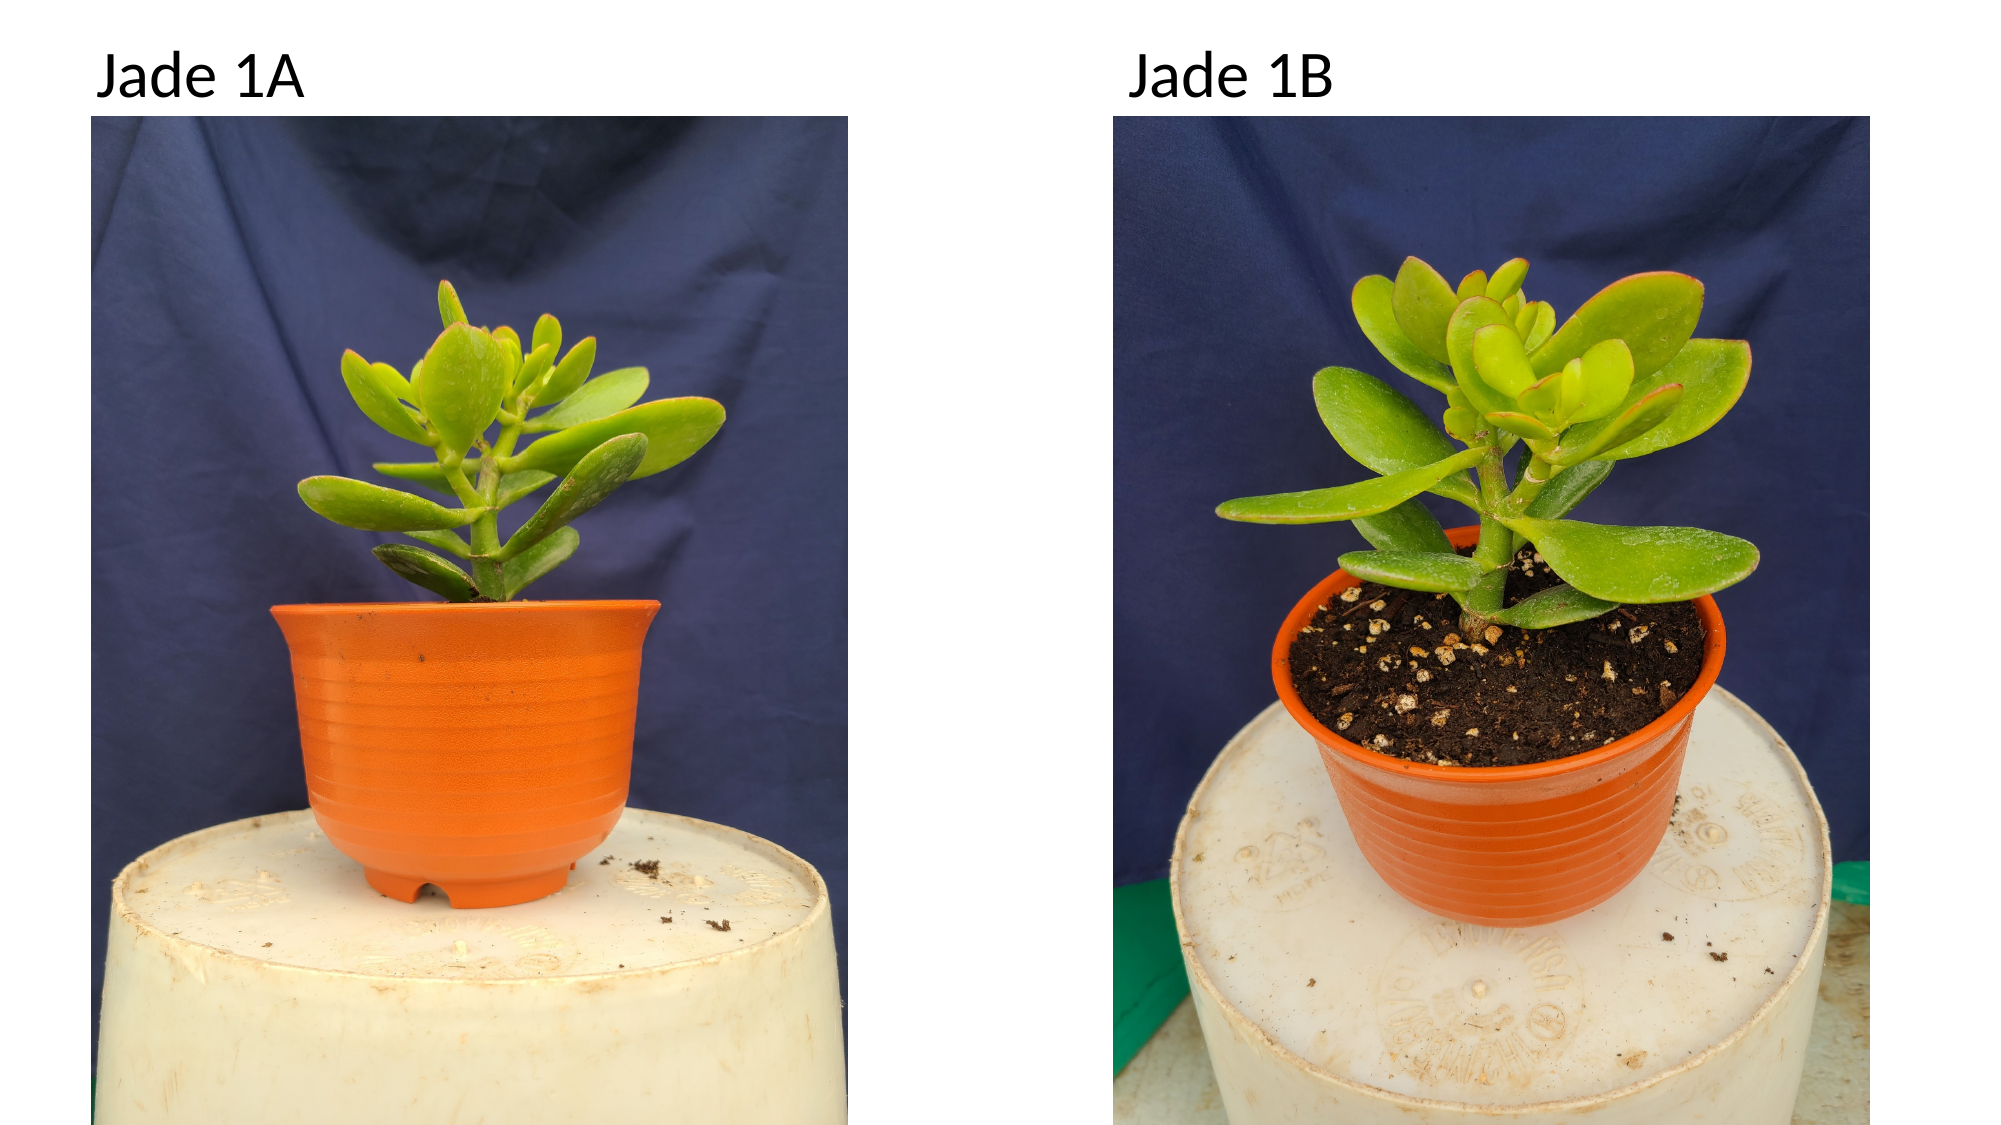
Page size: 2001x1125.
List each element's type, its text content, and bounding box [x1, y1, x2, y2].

picture [1113, 116, 1870, 1125]
picture [91, 116, 848, 1125]
text_box Jade 1A [81, 23, 838, 119]
text_box Jade 1B [1114, 23, 1871, 119]
